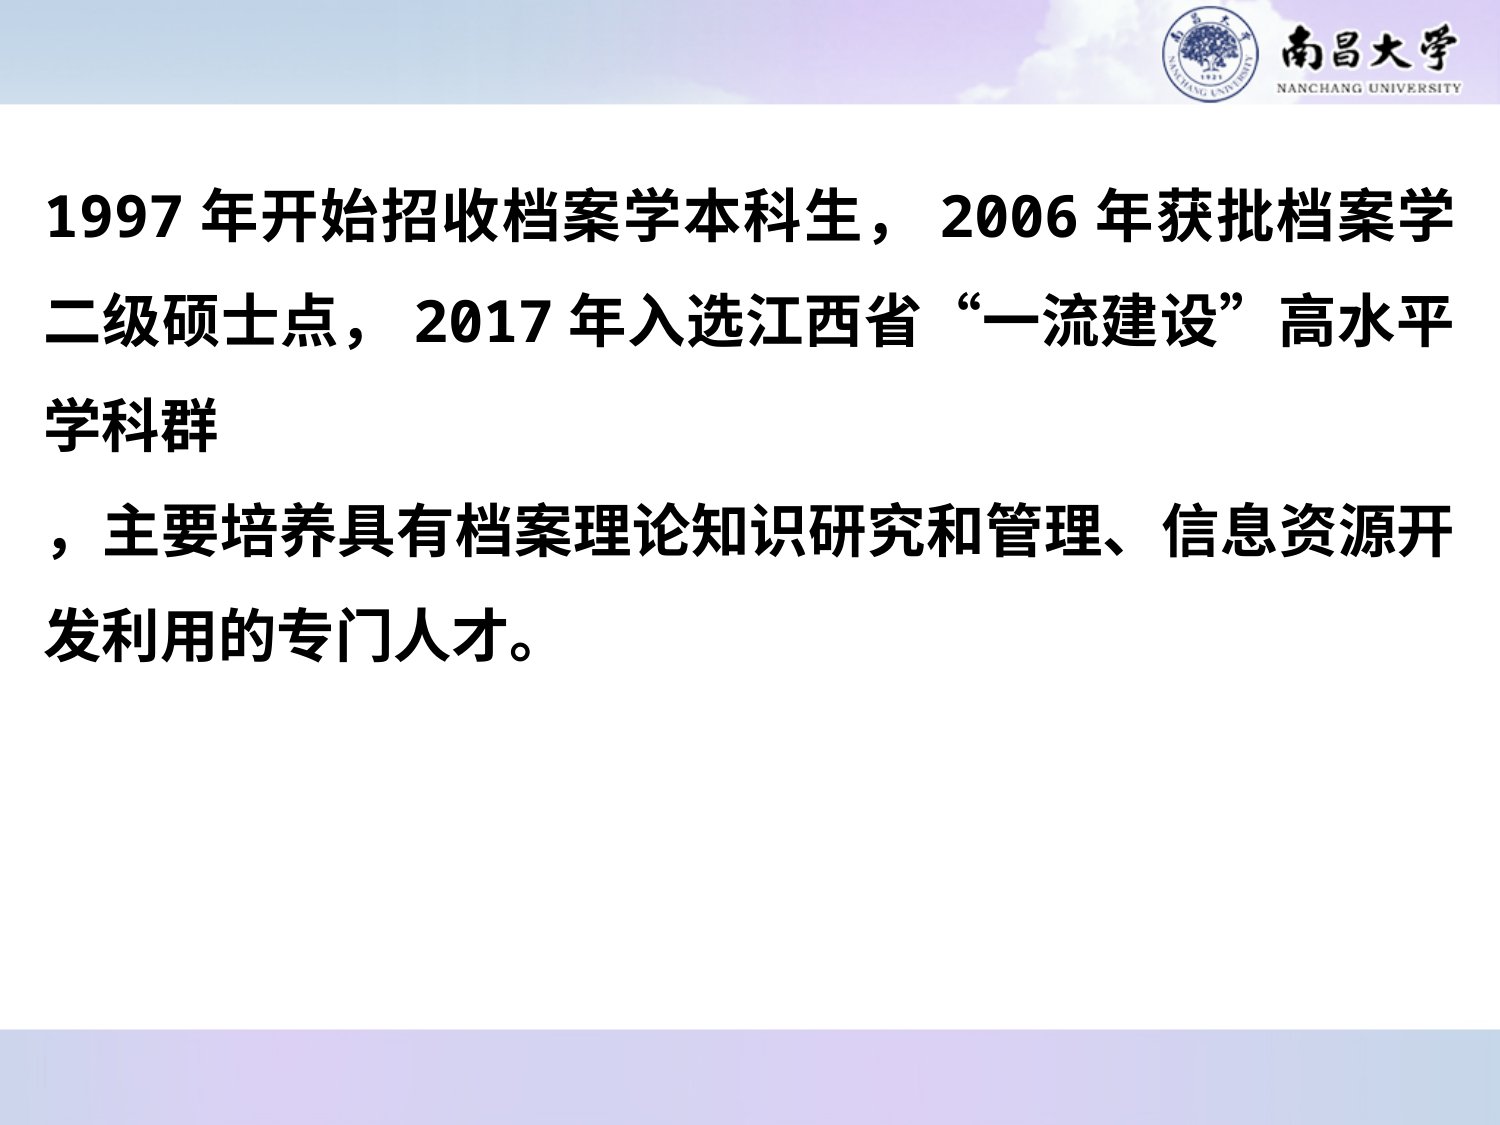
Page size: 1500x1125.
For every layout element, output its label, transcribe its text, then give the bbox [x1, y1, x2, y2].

text_box 1997年开始招收档案学本科生，2006年获批档案学二级硕士点，2017年入选江西省“一流建设”高水平学科群 ，主要培养具有档案理论知识研究和管理、信息资源开发利用的专门人才。 [28, 136, 1471, 782]
picture [0, 0, 1500, 1125]
